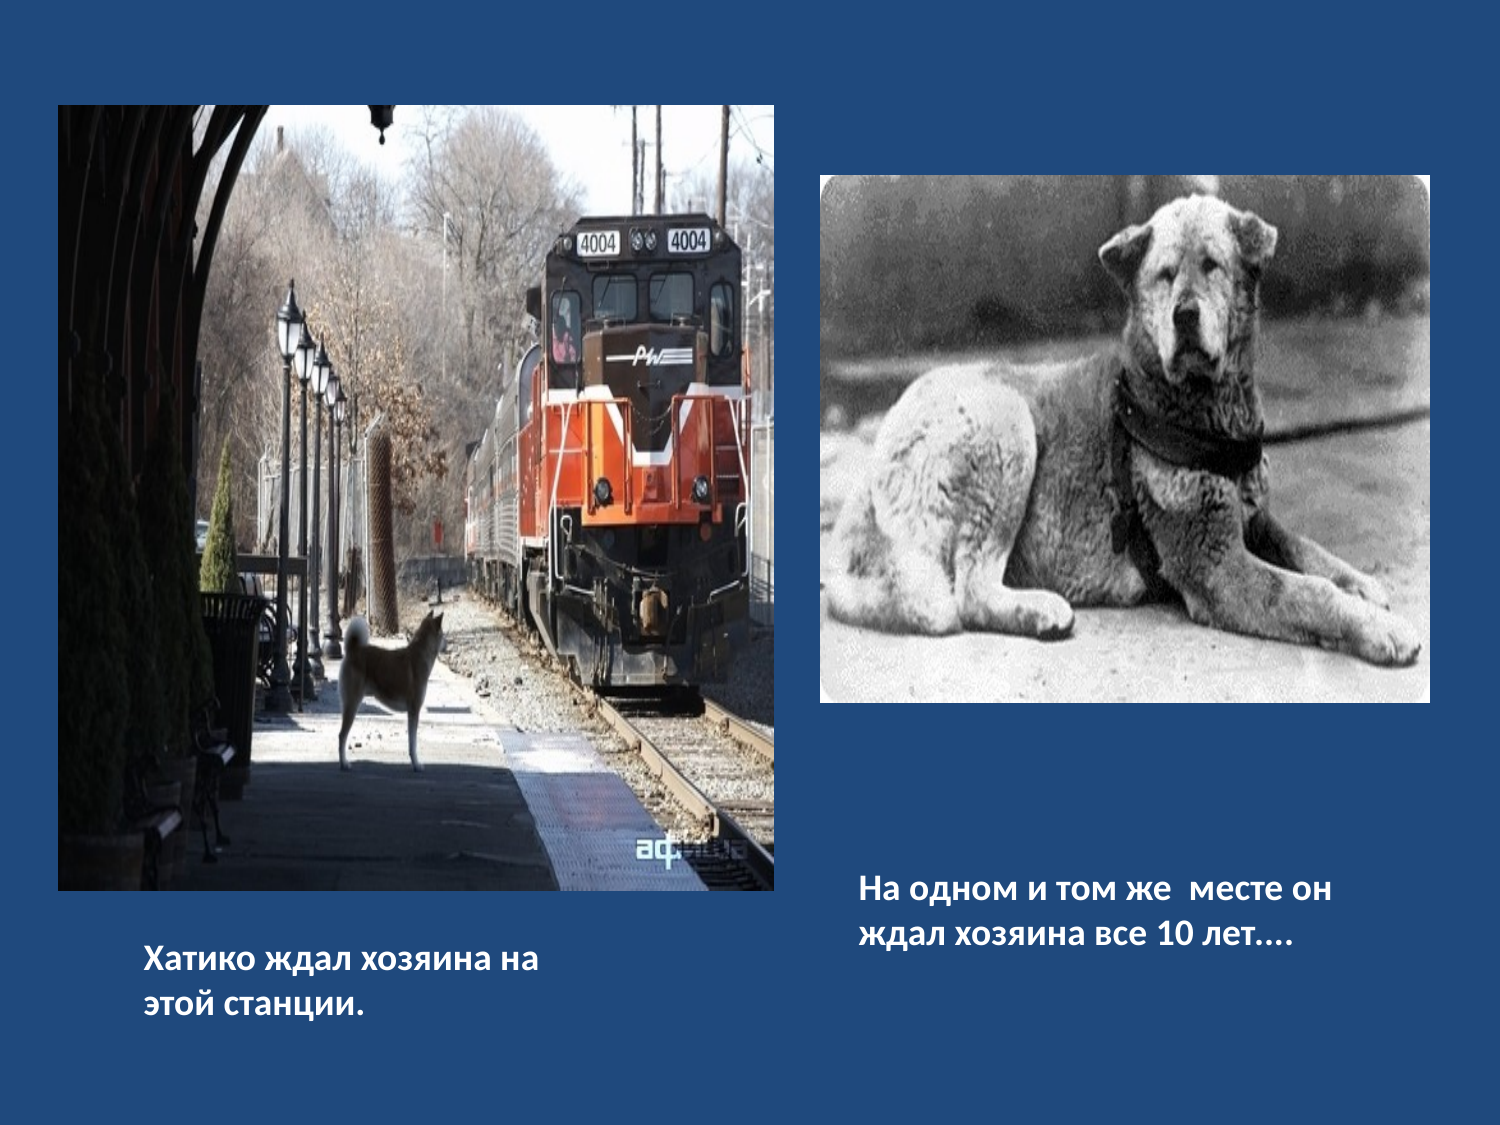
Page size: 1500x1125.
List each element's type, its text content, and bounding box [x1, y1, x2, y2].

text_box На одном и том же месте он ждал хозяина все 10 лет.... [843, 855, 1395, 1006]
picture [820, 175, 1430, 703]
text_box Хатико ждал хозяина на этой станции. [128, 925, 626, 1031]
picture [58, 105, 774, 891]
